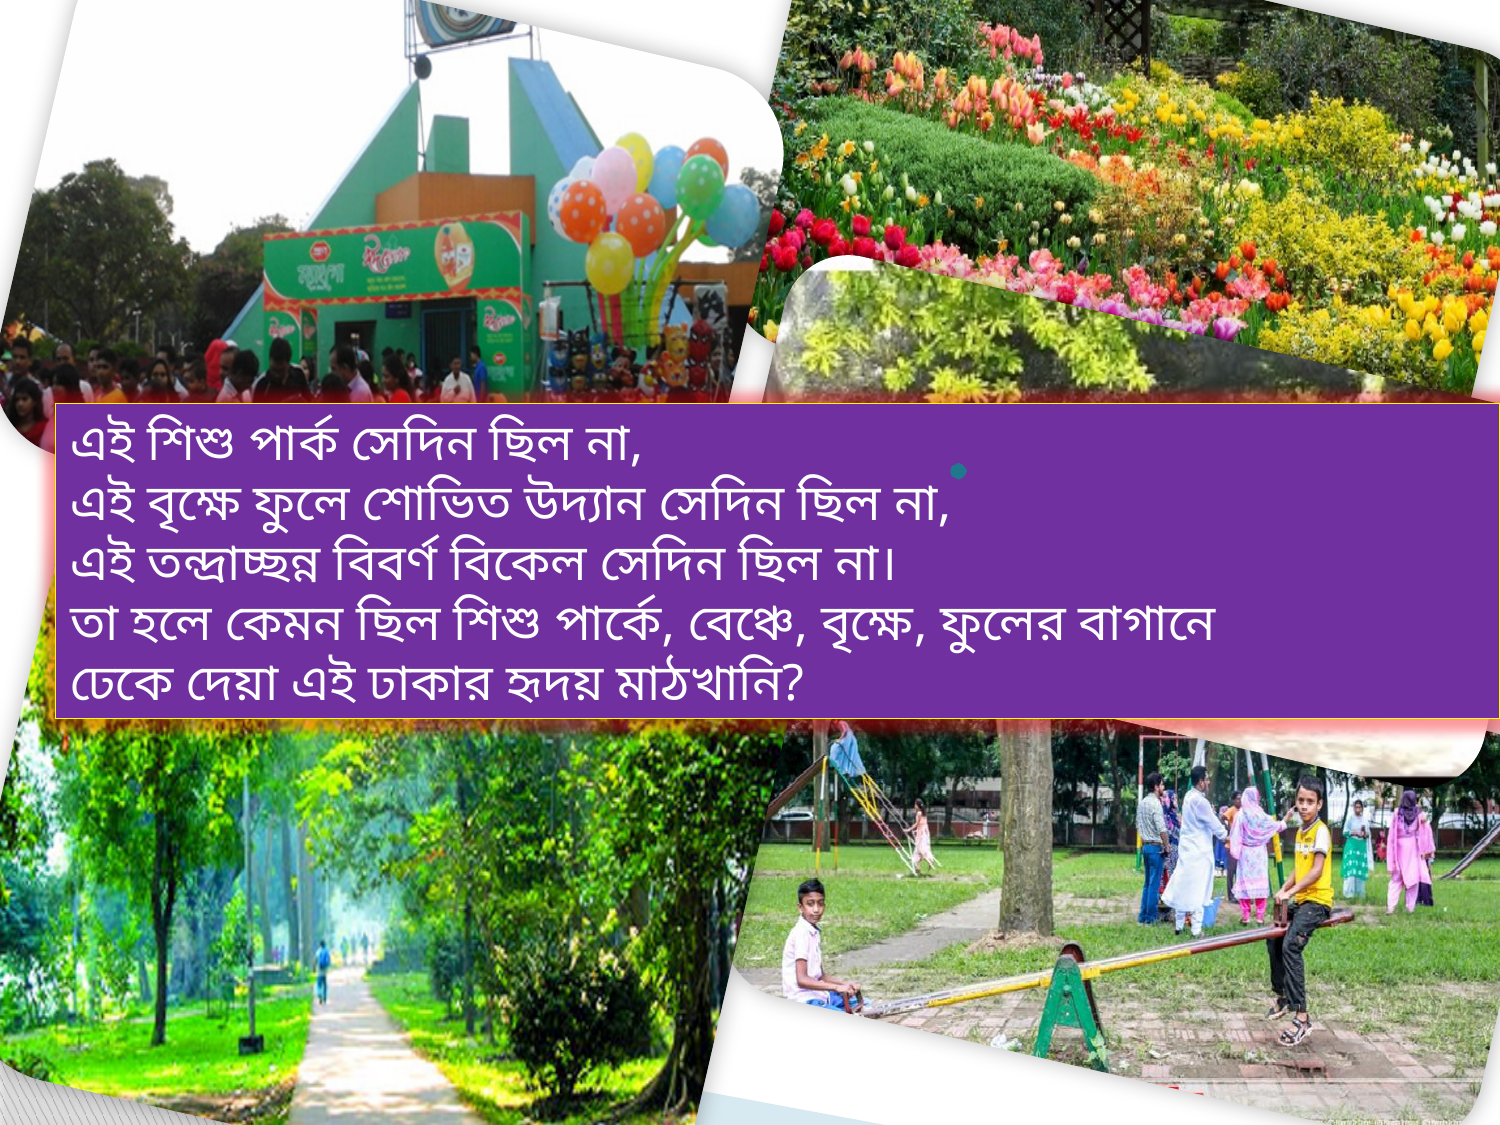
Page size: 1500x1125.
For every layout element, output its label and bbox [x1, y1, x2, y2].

text_box [1, 0, 1500, 1125]
